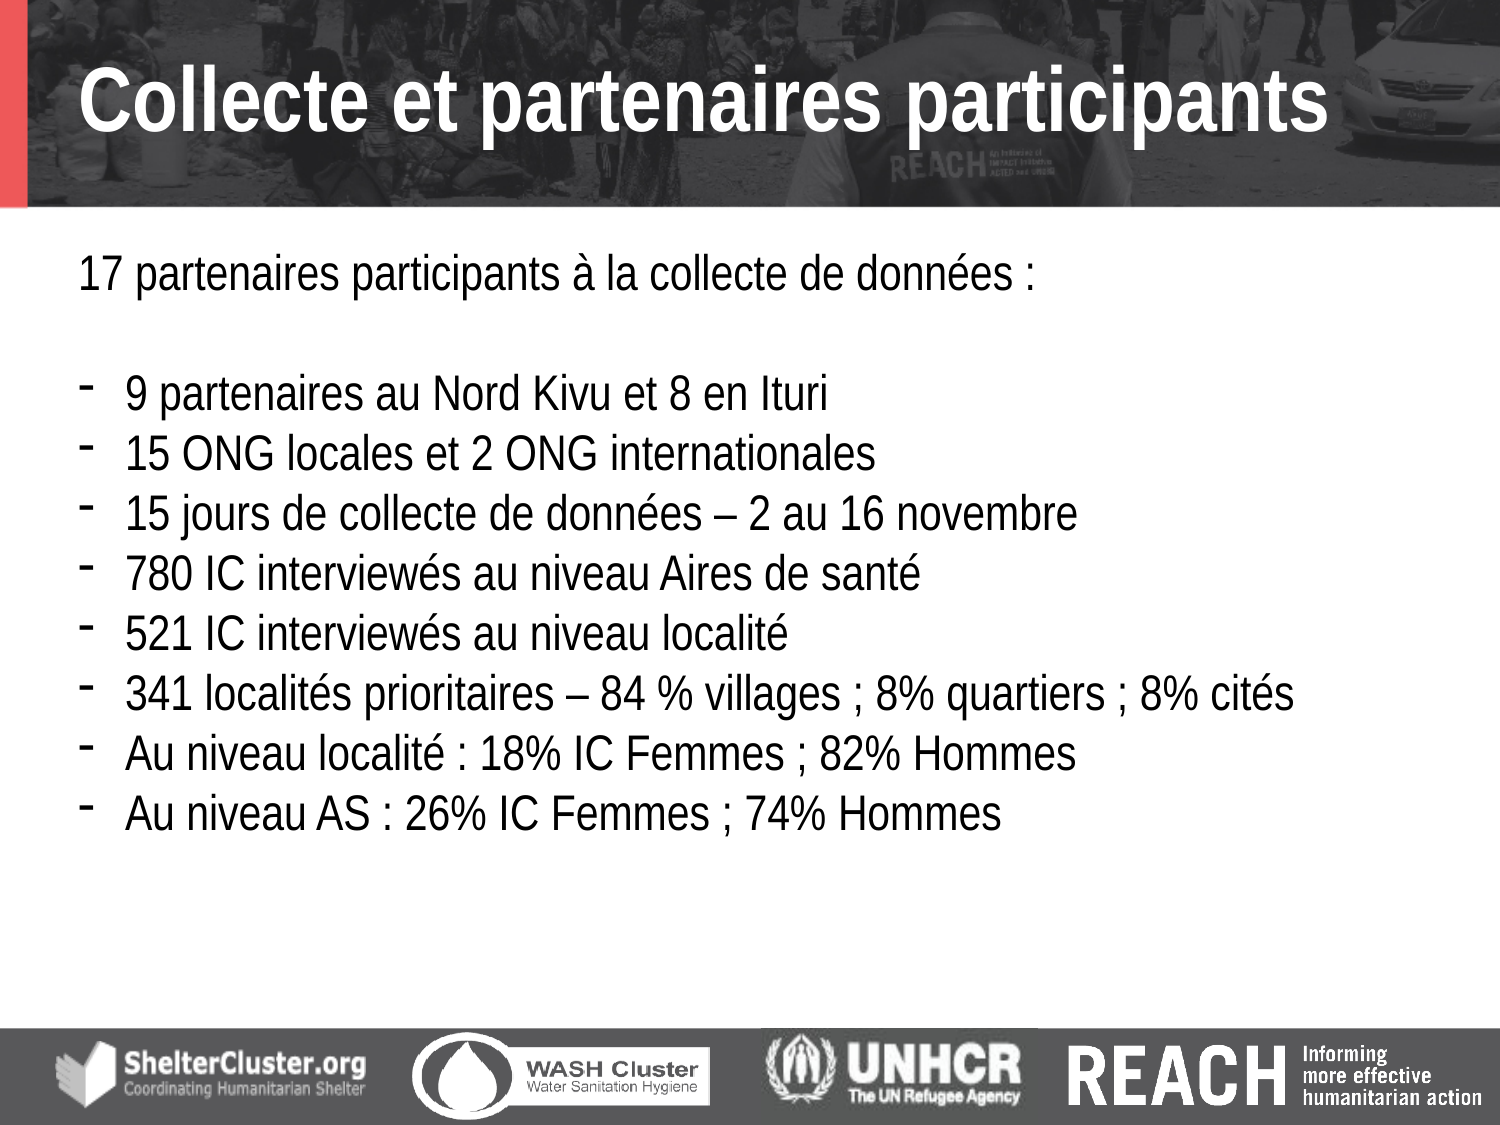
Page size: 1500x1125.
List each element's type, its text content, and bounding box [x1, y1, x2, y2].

text_box 17 partenaires participants à la collecte de données : 9 partenaires au Nord Kivu et 8 en Ituri 15 ONG locales et 2 ONG internationales 15 jours de collecte de données – 2 au 16 novembre 780 IC interviewés au niveau Aires de santé 521 IC interviewés au niveau localité 341 localités prioritaires – 84 % villages ; 8% quartiers ; 8% cités Au niveau localité : 18% IC Femmes ; 82% Hommes Au niveau AS : 26% IC Femmes ; 74% Hommes [63, 232, 1463, 1013]
picture [55, 1041, 366, 1110]
picture [412, 1032, 710, 1120]
picture [0, 0, 1500, 1125]
title Collecte et partenaires participants [63, 43, 1479, 163]
